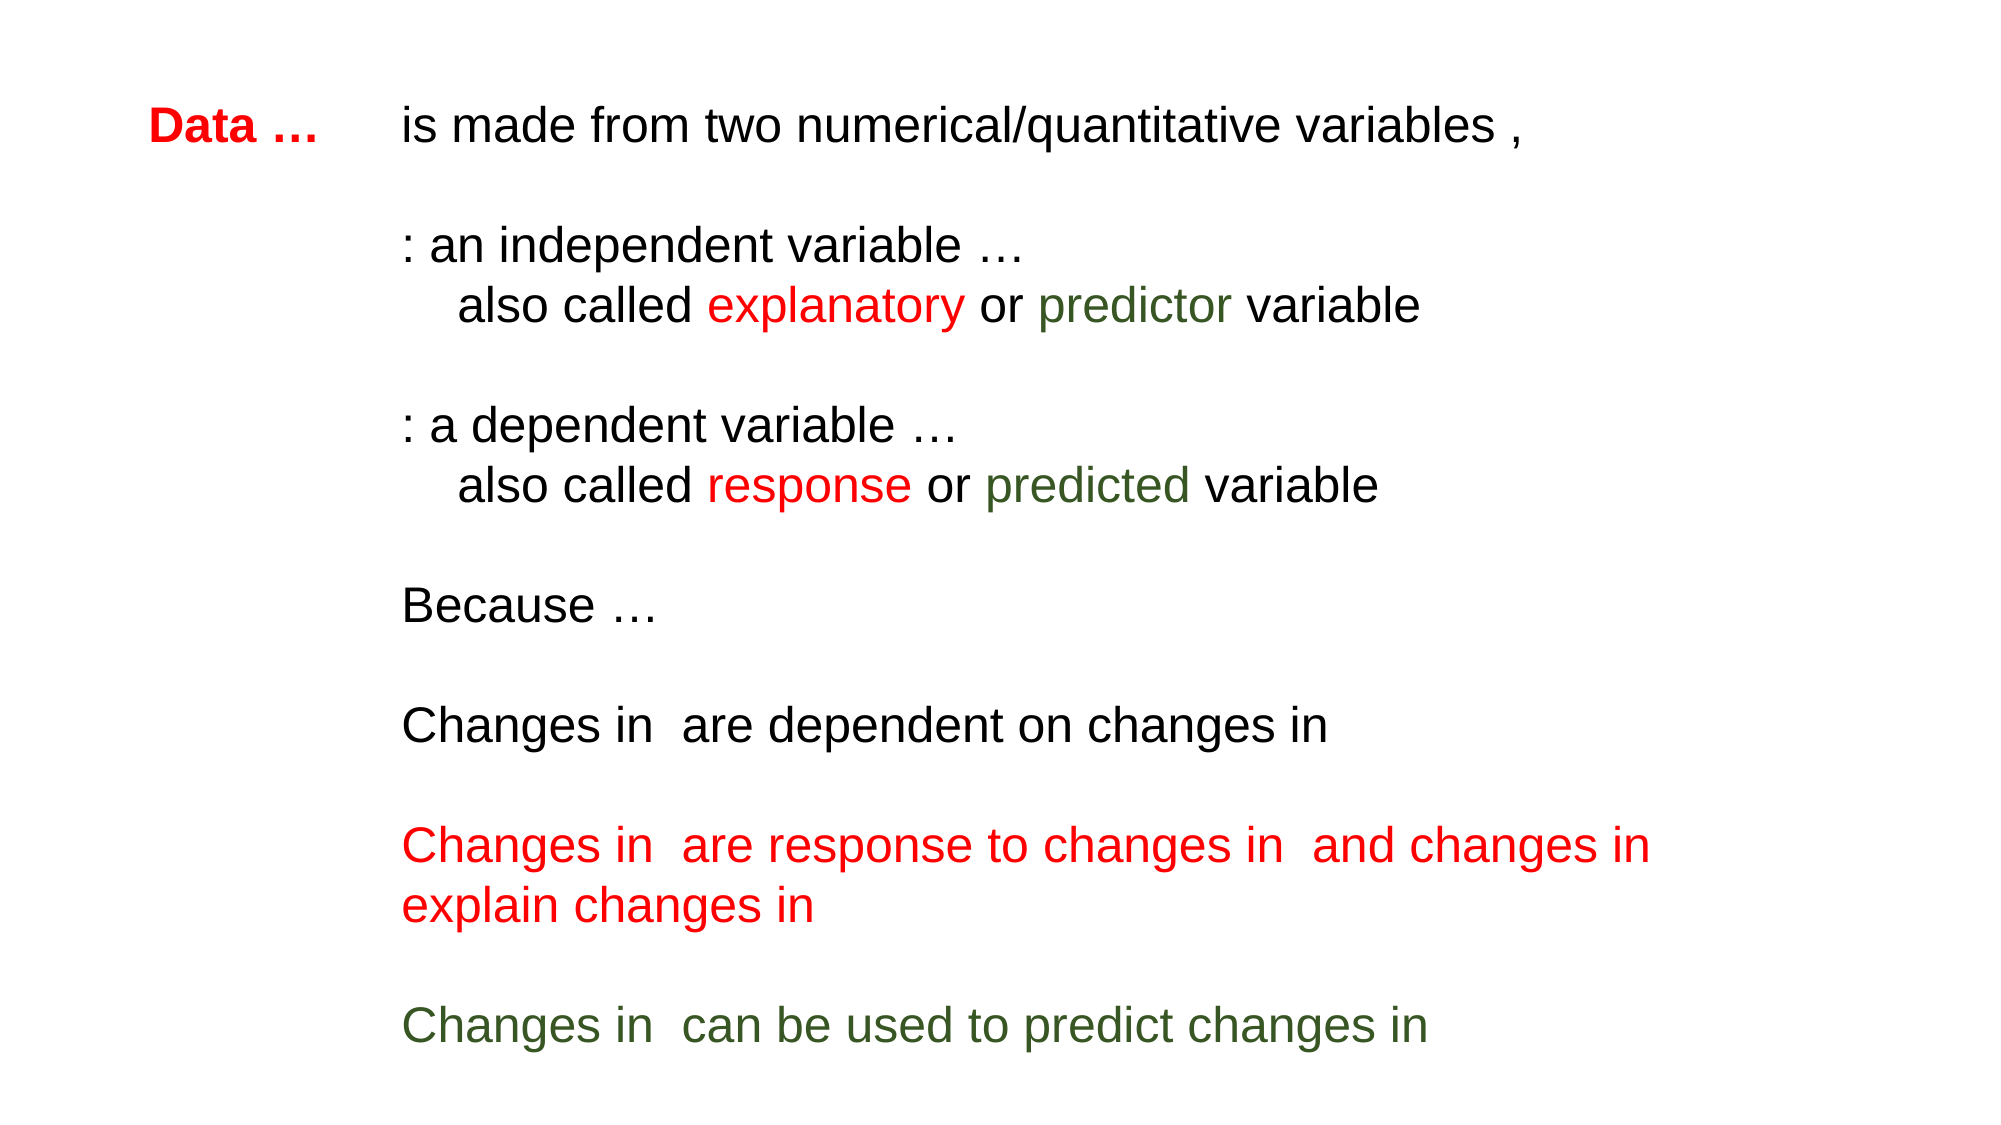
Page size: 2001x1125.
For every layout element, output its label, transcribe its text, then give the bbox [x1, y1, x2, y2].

text_box Data … [133, 84, 336, 160]
